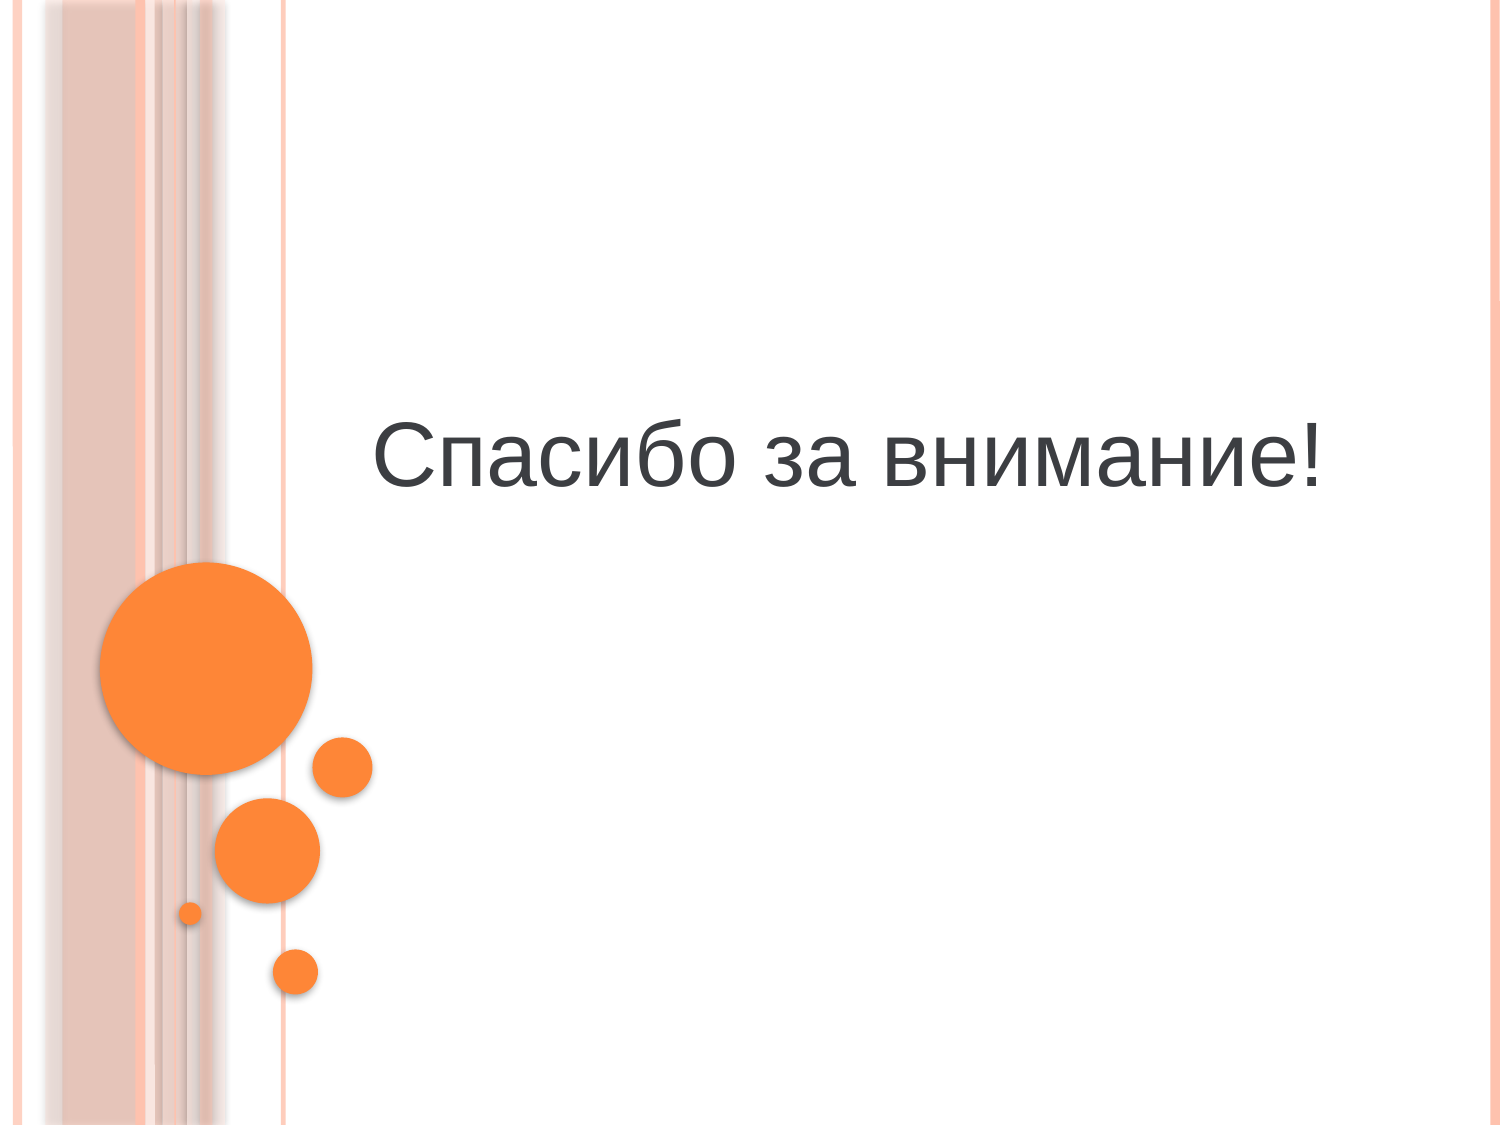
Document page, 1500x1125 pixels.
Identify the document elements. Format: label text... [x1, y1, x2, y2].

text_box Спасибо за внимание! [356, 387, 1342, 513]
